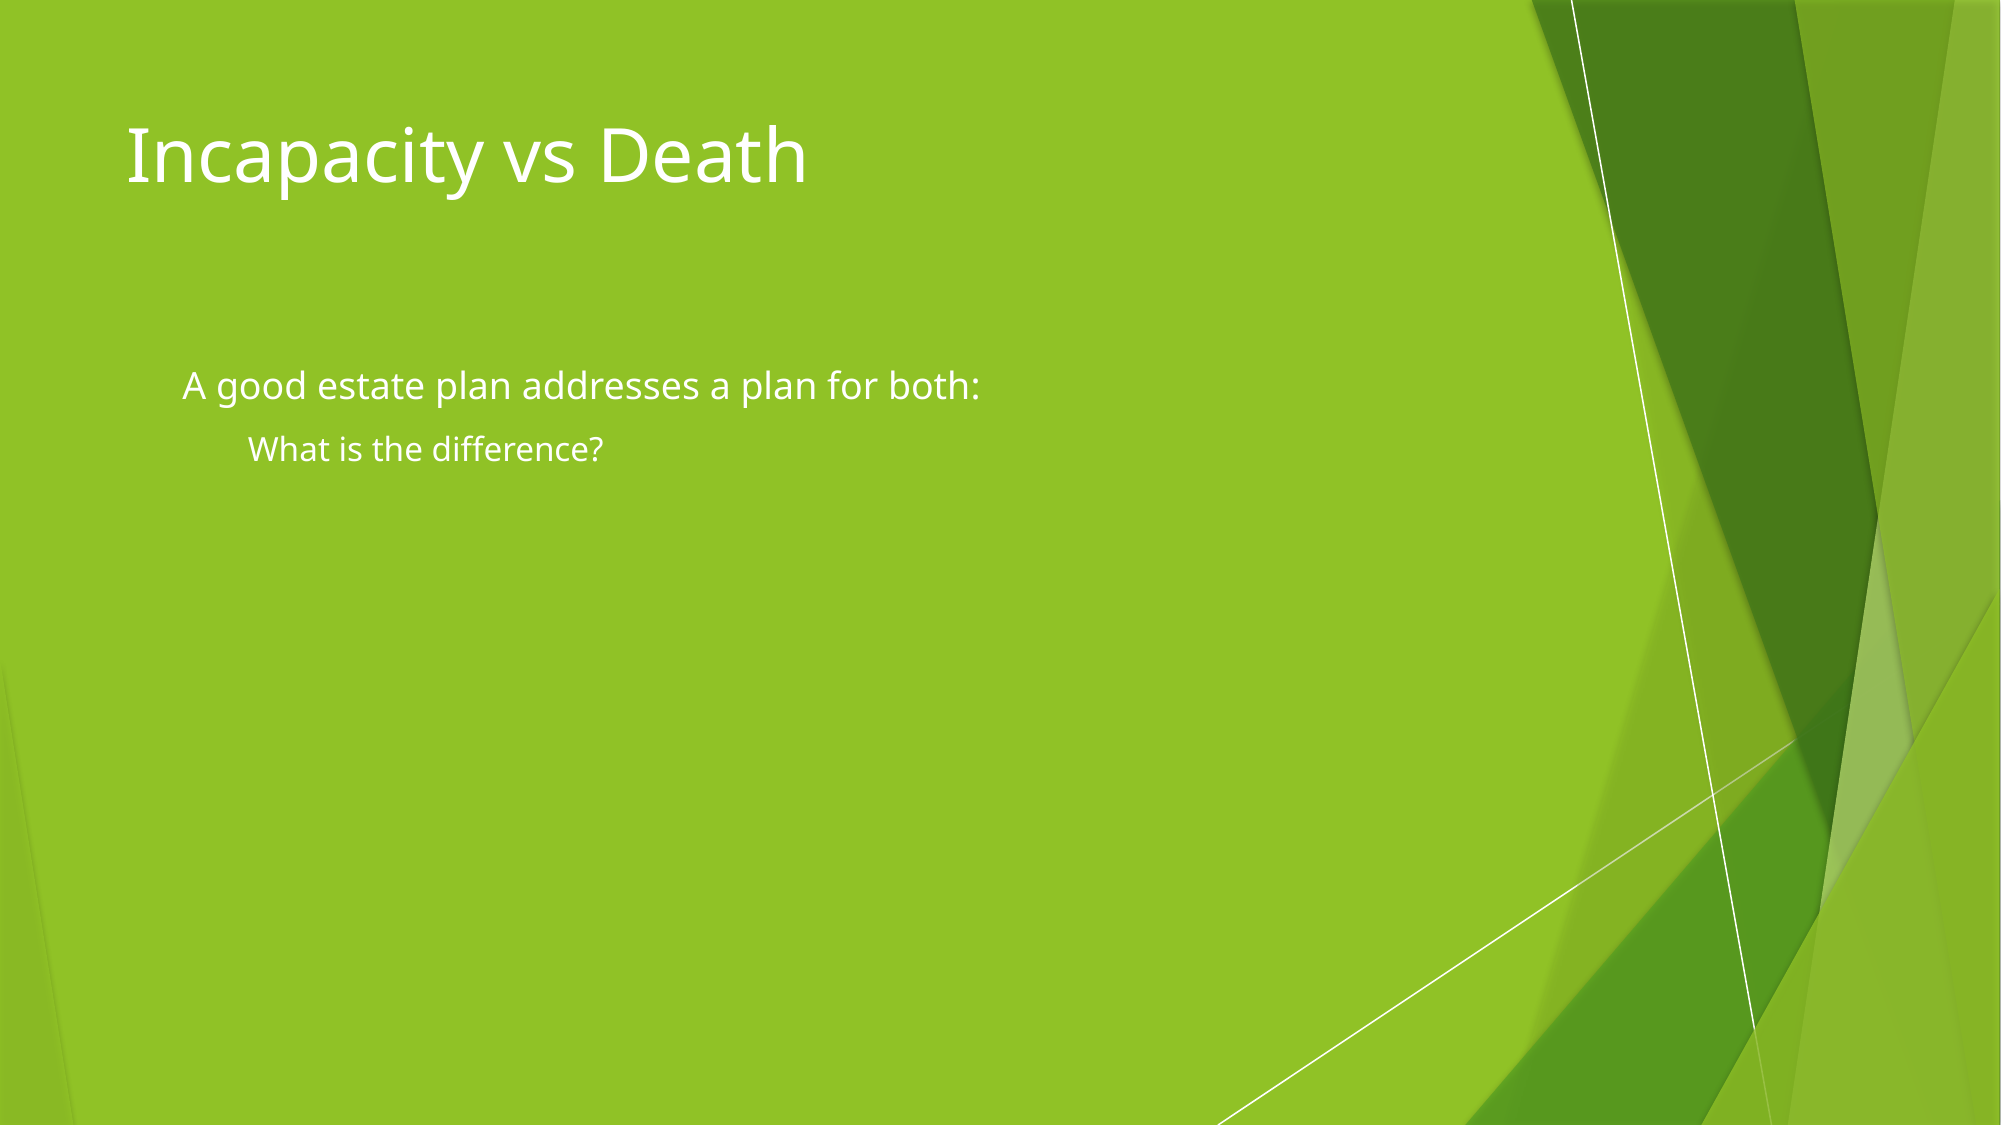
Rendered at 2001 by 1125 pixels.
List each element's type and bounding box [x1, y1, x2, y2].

text_box [0, 0, 2000, 1125]
